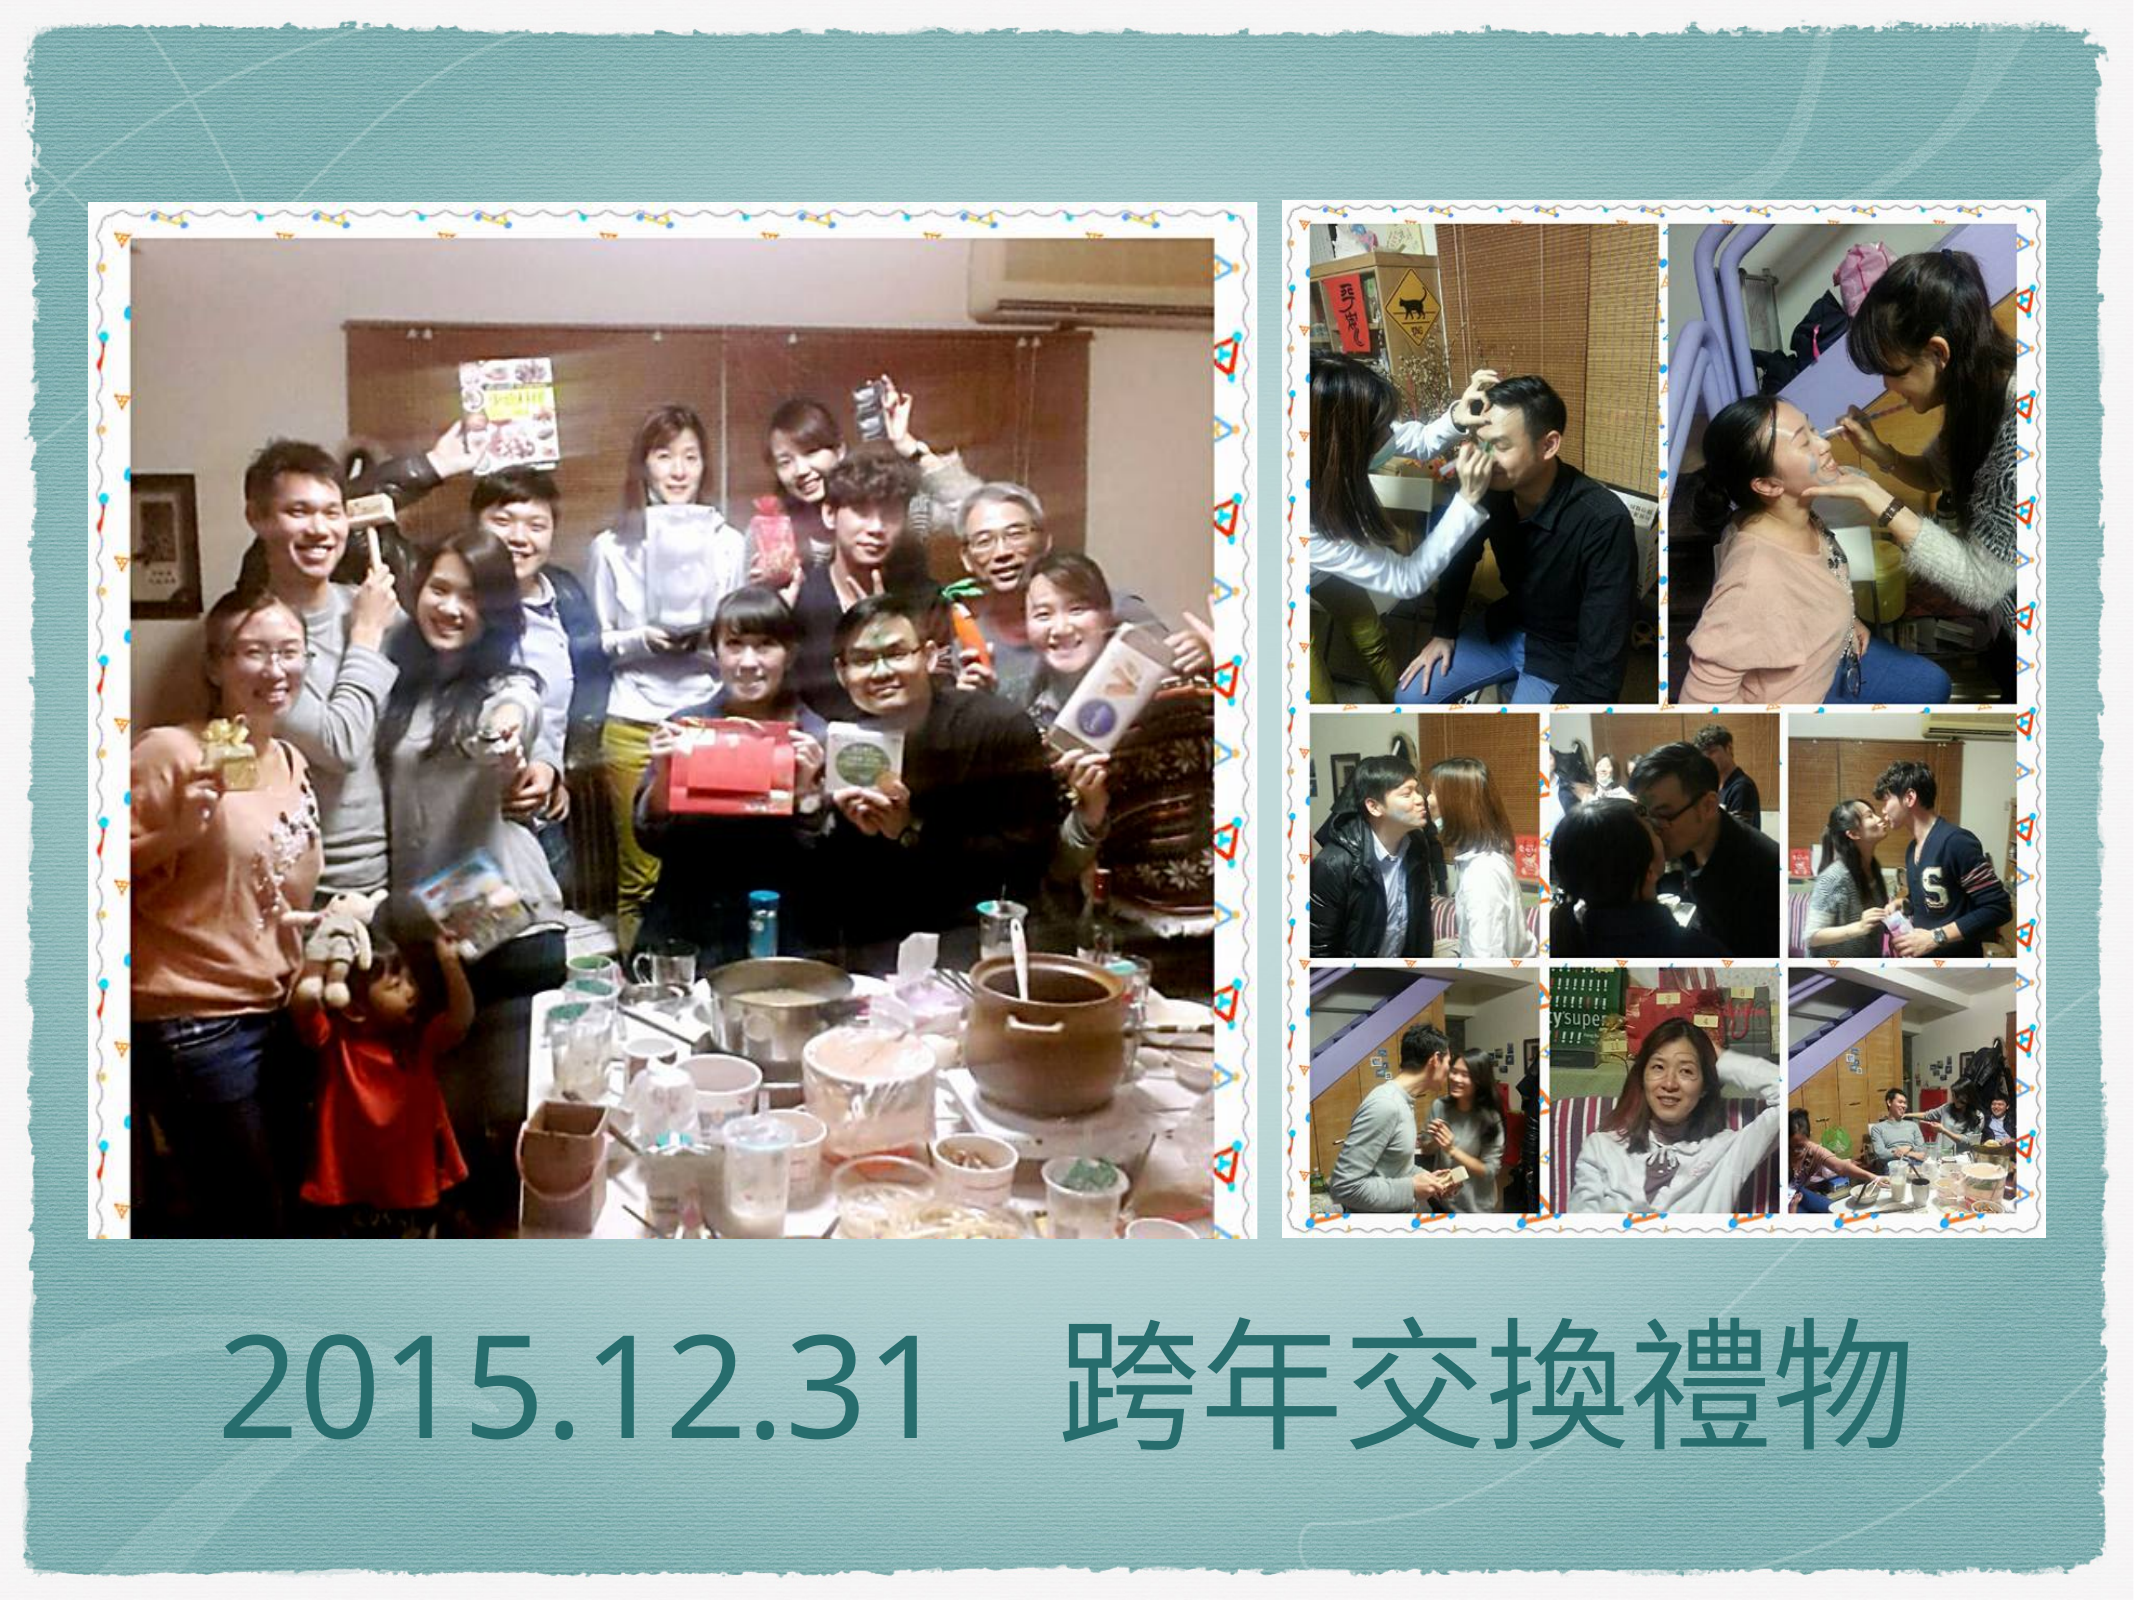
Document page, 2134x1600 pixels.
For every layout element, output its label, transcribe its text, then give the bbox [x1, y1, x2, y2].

text_box 2015.12.31 跨年交換禮物 [129, 1266, 2005, 1475]
picture [0, 0, 2134, 1600]
